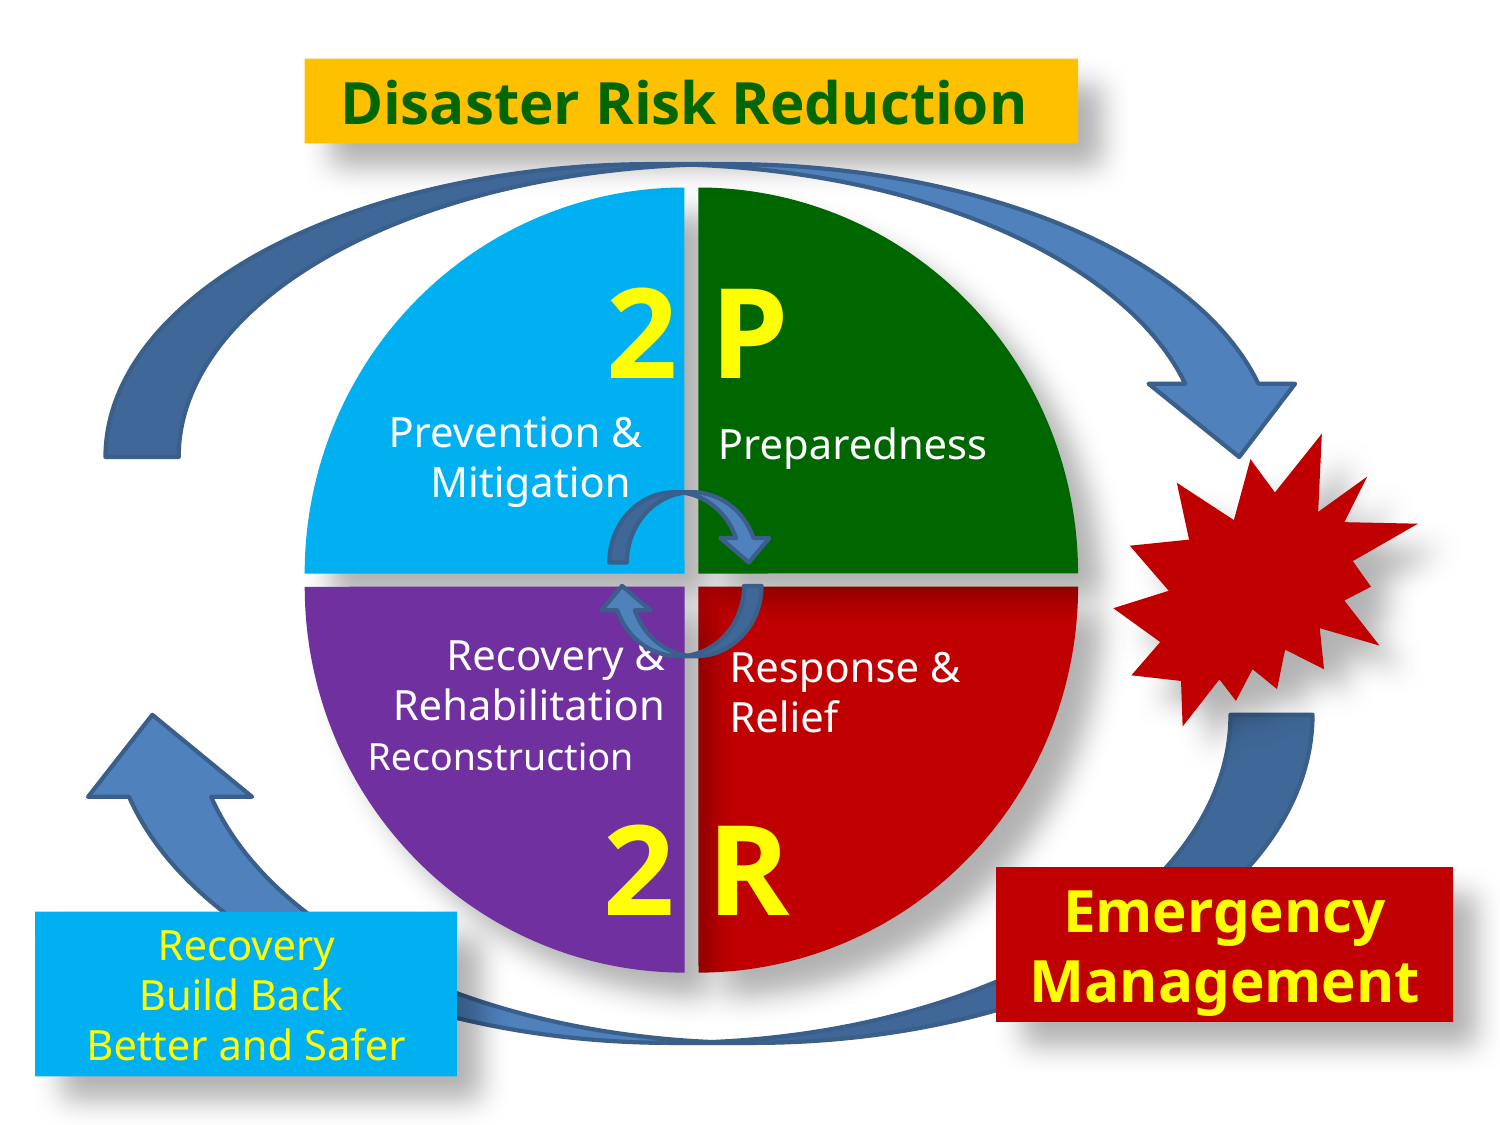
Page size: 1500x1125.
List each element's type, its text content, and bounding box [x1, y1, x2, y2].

text_box [103, 231, 299, 460]
text_box [1245, 721, 1315, 867]
text_box Disaster Risk Reduction [304, 58, 1079, 144]
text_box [304, 187, 1079, 973]
text_box [1163, 756, 1229, 867]
text_box Recovery Build Back Better and Safer [35, 911, 457, 1077]
text_box Emergency Management [996, 867, 1454, 1022]
text_box [1111, 431, 1421, 729]
text_box [440, 161, 941, 185]
text_box [86, 712, 299, 911]
text_box [1082, 231, 1297, 460]
text_box [502, 981, 996, 1046]
